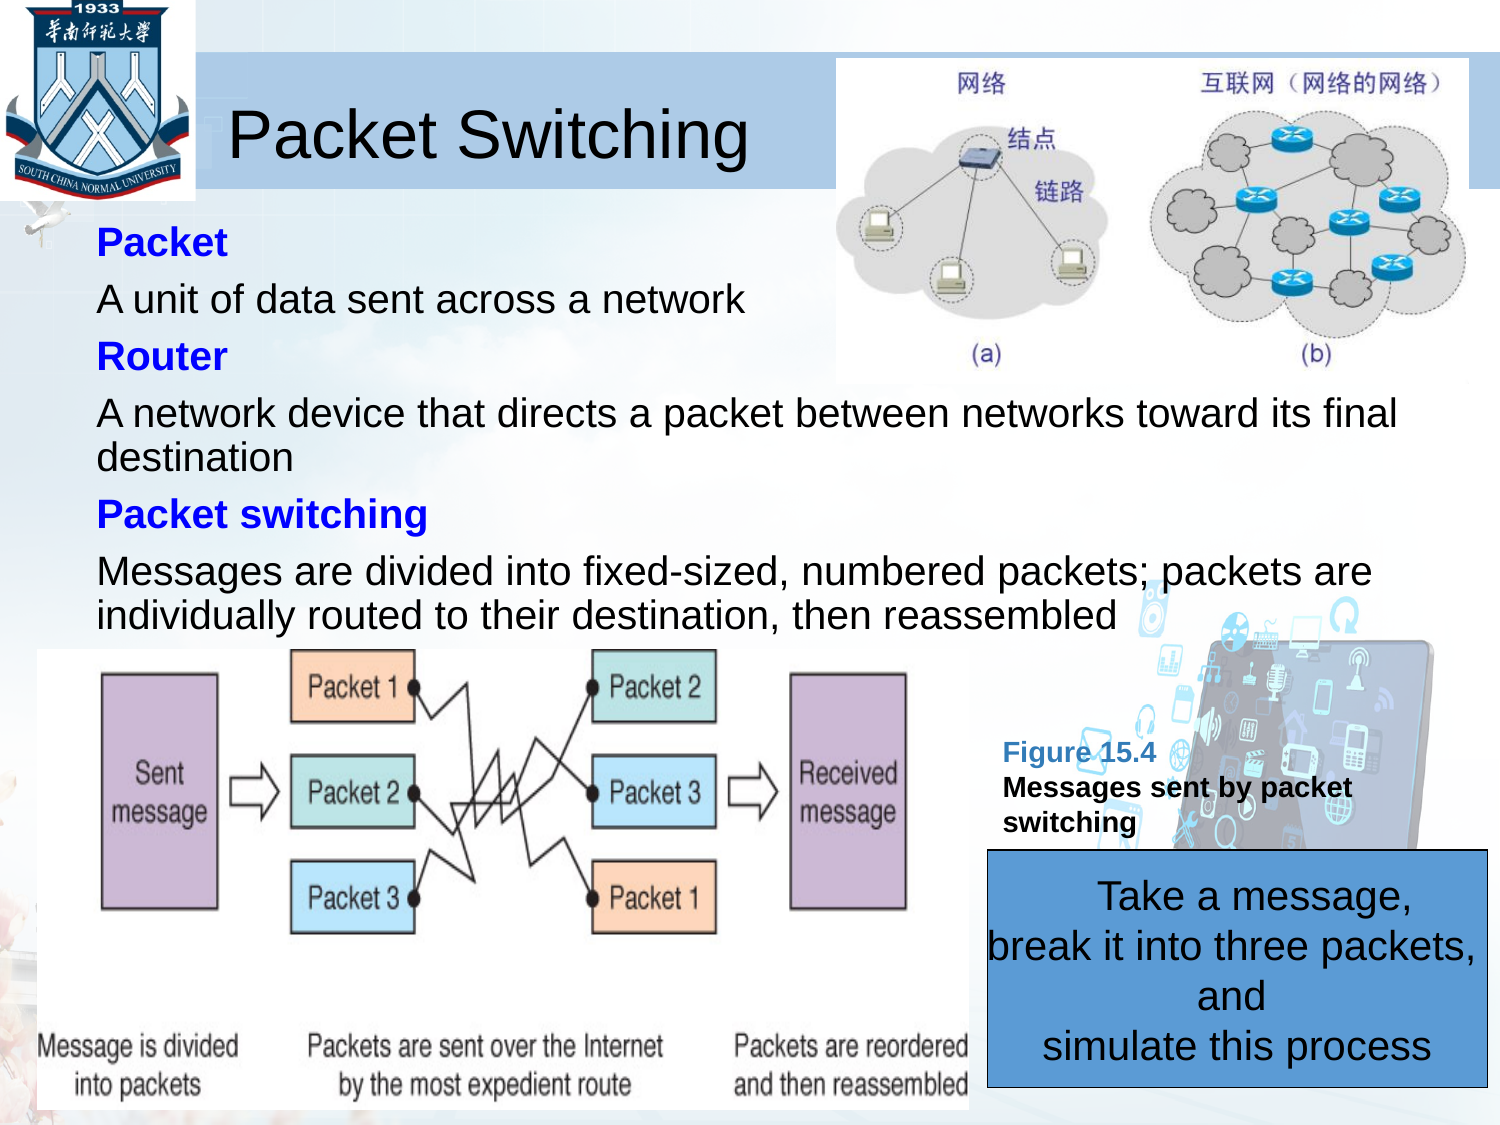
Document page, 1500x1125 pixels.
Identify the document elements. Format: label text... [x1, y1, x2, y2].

text_box Figure 15.4 Messages sent by packet switching [987, 726, 1386, 846]
picture [836, 58, 1469, 384]
title Packet Switching [212, 59, 836, 213]
list Packet A unit of data sent across a network Router A network device that directs a packet between networks toward its final destination Packet switching Messages are divided into fixed-sized, numbered packets; packets are individually routed to their destination, then reassembled [81, 213, 1419, 650]
picture [0, 0, 196, 201]
picture [36, 649, 969, 1110]
text_box [1237, 624, 1469, 675]
text_box Take a message, break it into three packets, and simulate this process [987, 849, 1488, 1088]
